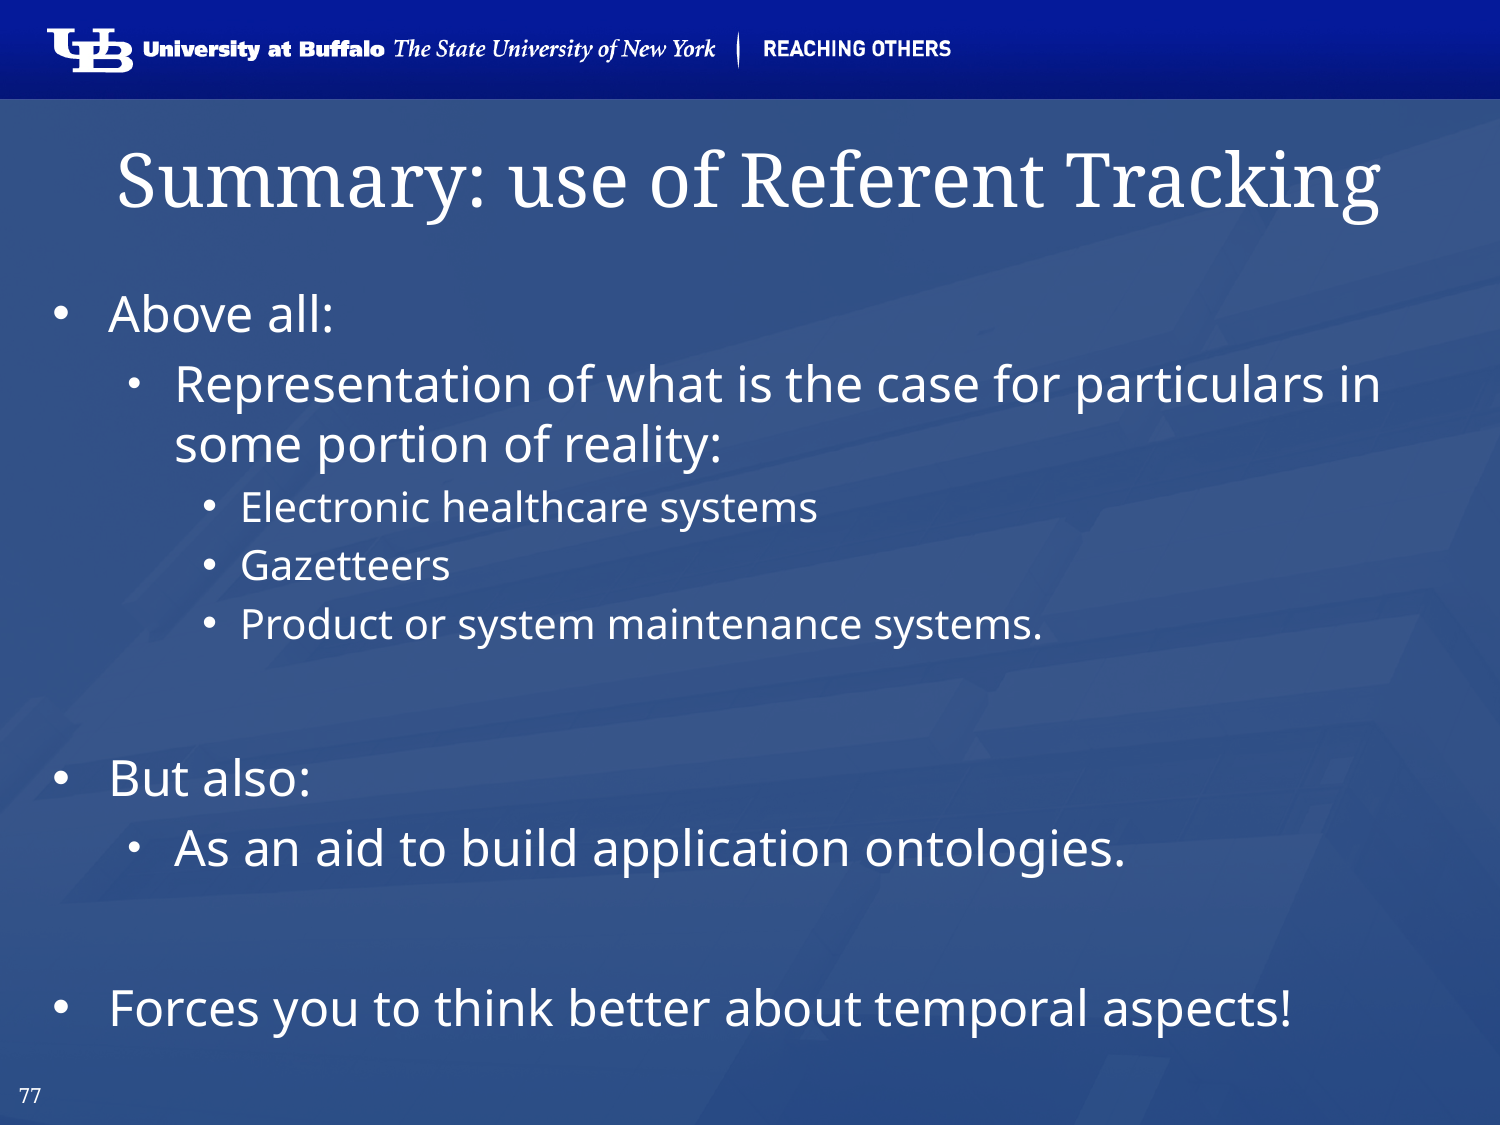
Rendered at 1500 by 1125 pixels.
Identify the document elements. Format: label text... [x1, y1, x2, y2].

picture [0, 0, 1500, 99]
title Summary: use of Referent Tracking [37, 125, 1463, 250]
list Above all: Representation of what is the case for particulars in some portion of reality: Electronic healthcare systems Gazetteers Product or system maintenance systems. But also: As an aid to build application ontologies. Forces you to think better about temporal aspects! [37, 275, 1463, 1088]
